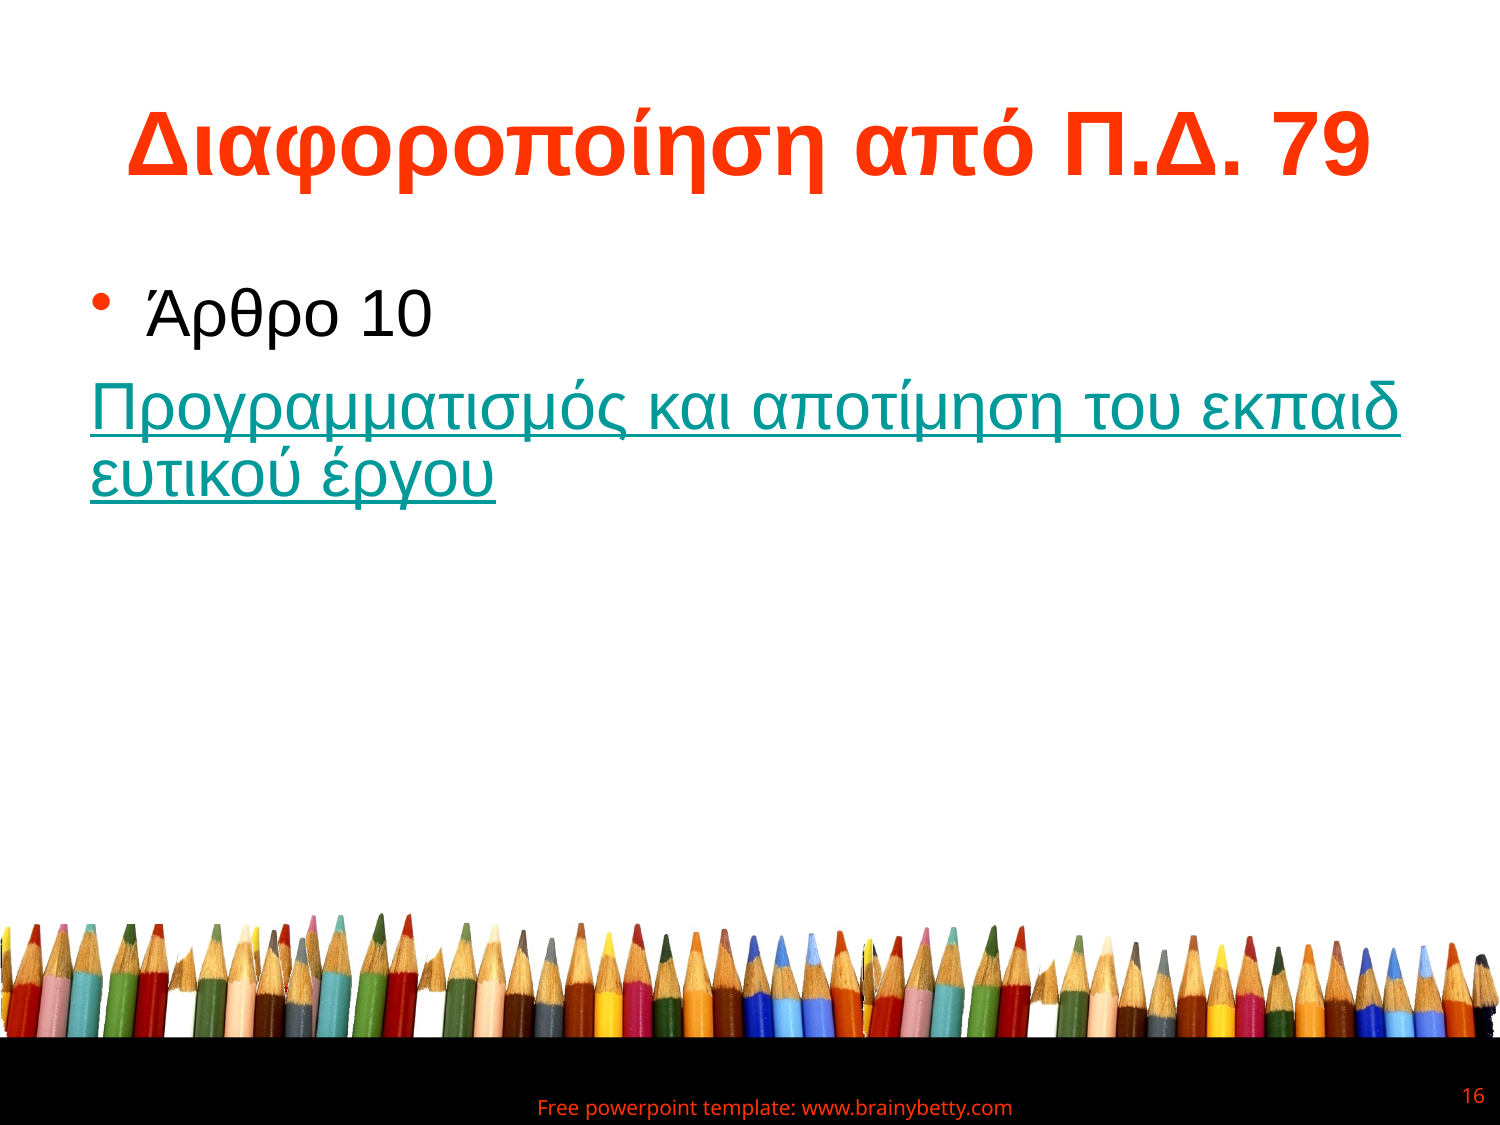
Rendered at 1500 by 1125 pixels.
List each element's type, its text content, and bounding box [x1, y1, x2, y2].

slide_number 16 [1249, 1074, 1500, 1125]
list Άρθρο 10 Προγραμματισμός και αποτίμηση του εκπαιδευτικού έργου [74, 262, 1426, 863]
title Διαφοροποίηση από Π.Δ. 79 [74, 44, 1426, 233]
footer Free powerpoint template: www.brainybetty.com [374, 1087, 1176, 1125]
picture [0, 912, 1500, 1037]
